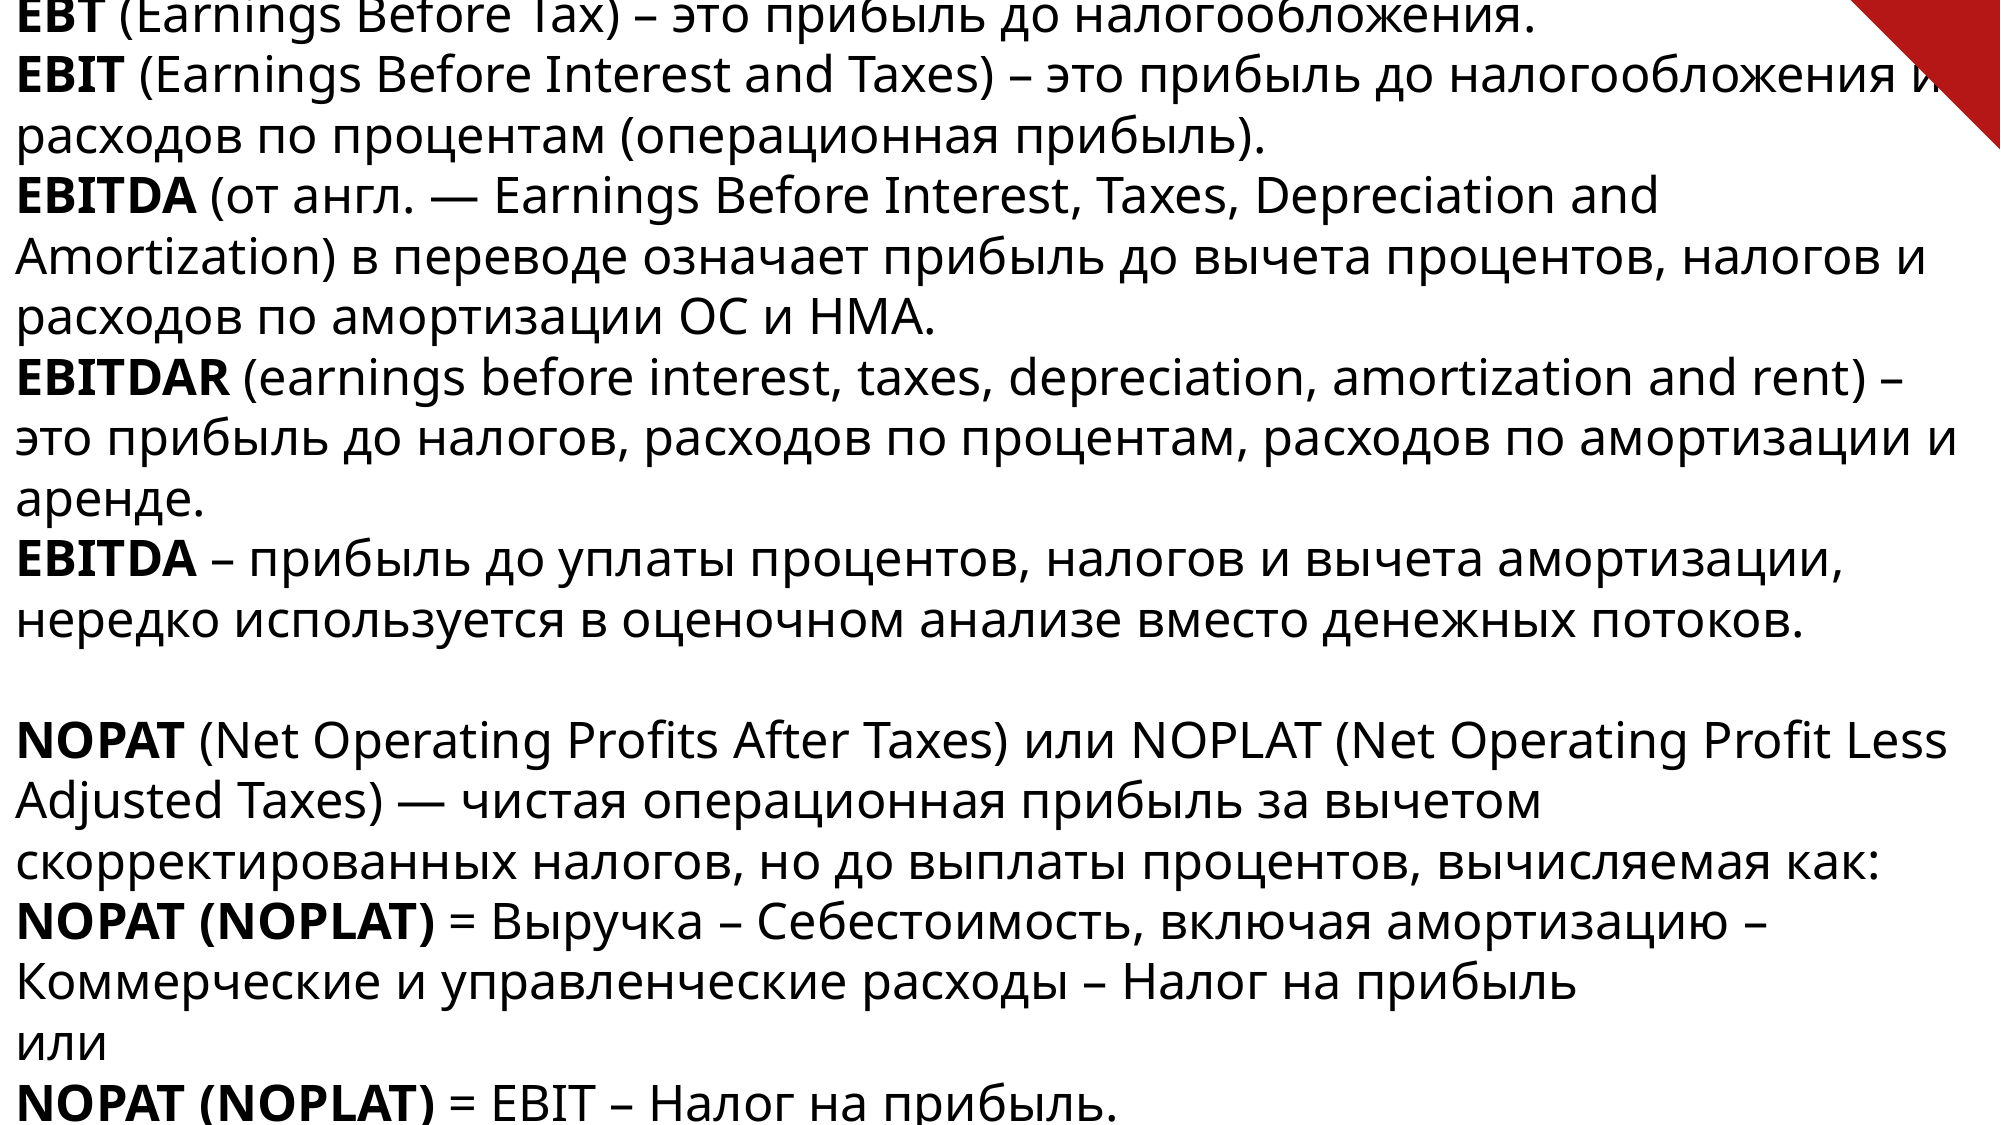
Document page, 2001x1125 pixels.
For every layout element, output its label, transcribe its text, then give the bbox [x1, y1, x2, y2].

text_box EBT (Earnings Before Tax) – это прибыль до налогообложения. EBIT (Earnings Before Interest and Taxes) – это прибыль до налогообложения и расходов по процентам (операционная прибыль). EBITDA (от англ. — Earnings Before Interest, Taxes, Depreciation and Amortization) в переводе означает прибыль до вычета процентов, налогов и расходов по амортизации ОС и НМА. EBITDAR (earnings before interest, taxes, depreciation, amortization and rent) – это прибыль до налогов, расходов по процентам, расходов по амортизации и аренде. EBITDA – прибыль до уплаты процентов, налогов и вычета амортизации, нередко используется в оценочном анализе вместо денежных потоков. NOPAT (Net Operating Profits After Taxes) или NOPLAT (Net Operating Profit Less Adjusted Taxes) — чистая операционная прибыль за вычетом скорректированных налогов, но до выплаты процентов, вычисляемая как: NOPAT (NOPLAT) = Выручка – Себестоимость, включая амортизацию – Коммерческие и управленческие расходы – Налог на прибыль или NOPAT (NOPLAT) = EBIT – Налог на прибыль. [0, 0, 2000, 1125]
text_box [1849, 0, 2000, 151]
